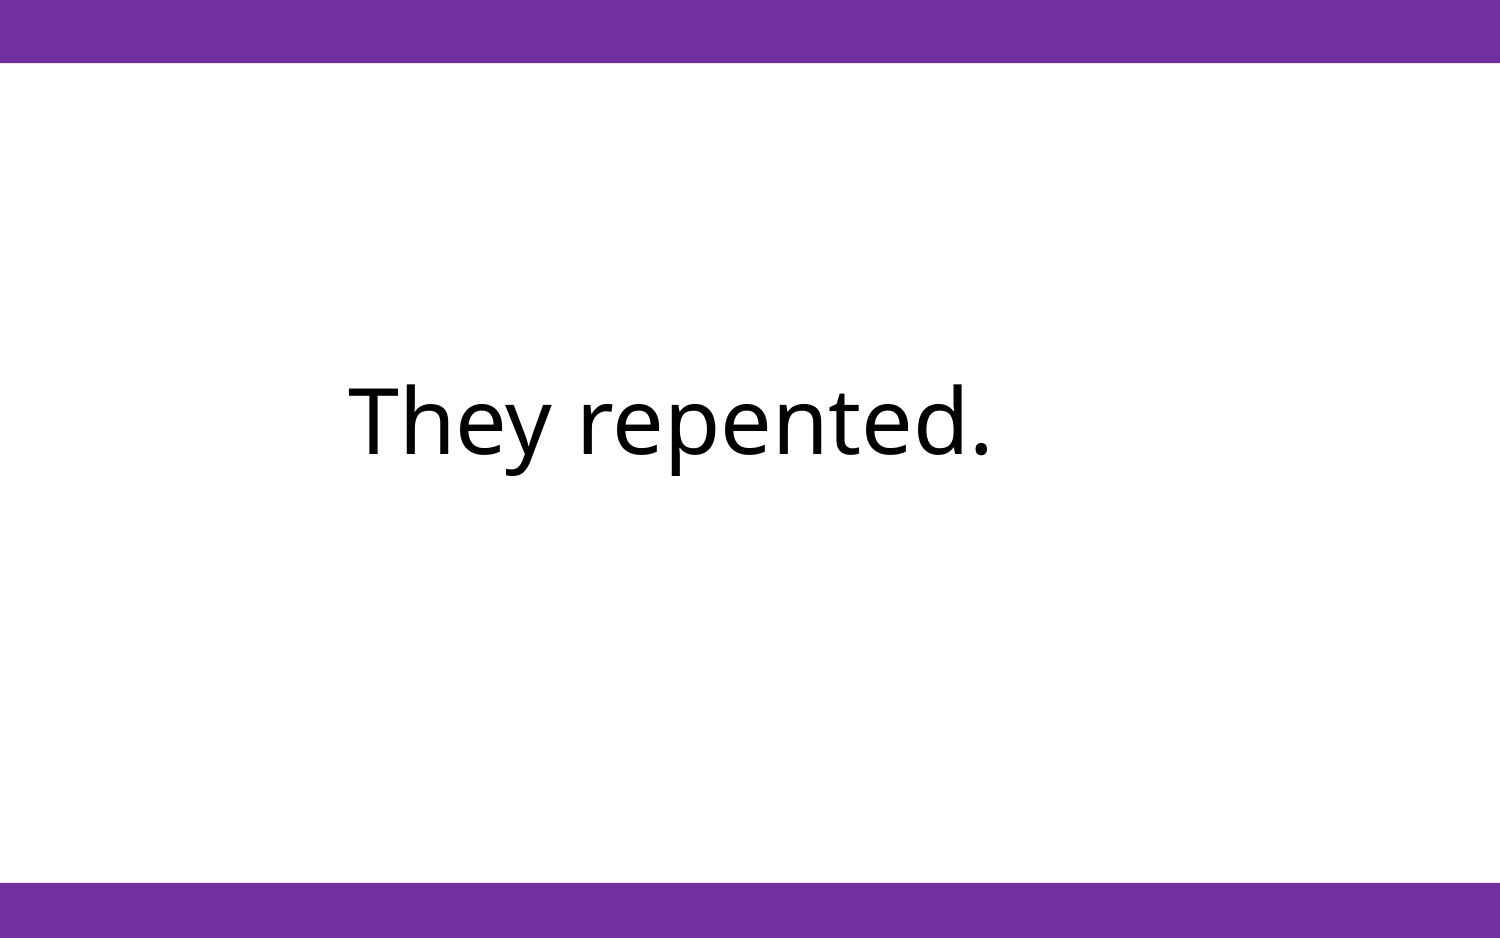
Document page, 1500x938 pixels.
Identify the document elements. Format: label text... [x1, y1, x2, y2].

list They repented. [333, 300, 1200, 678]
text_box [0, 0, 1500, 64]
text_box [0, 882, 1500, 938]
